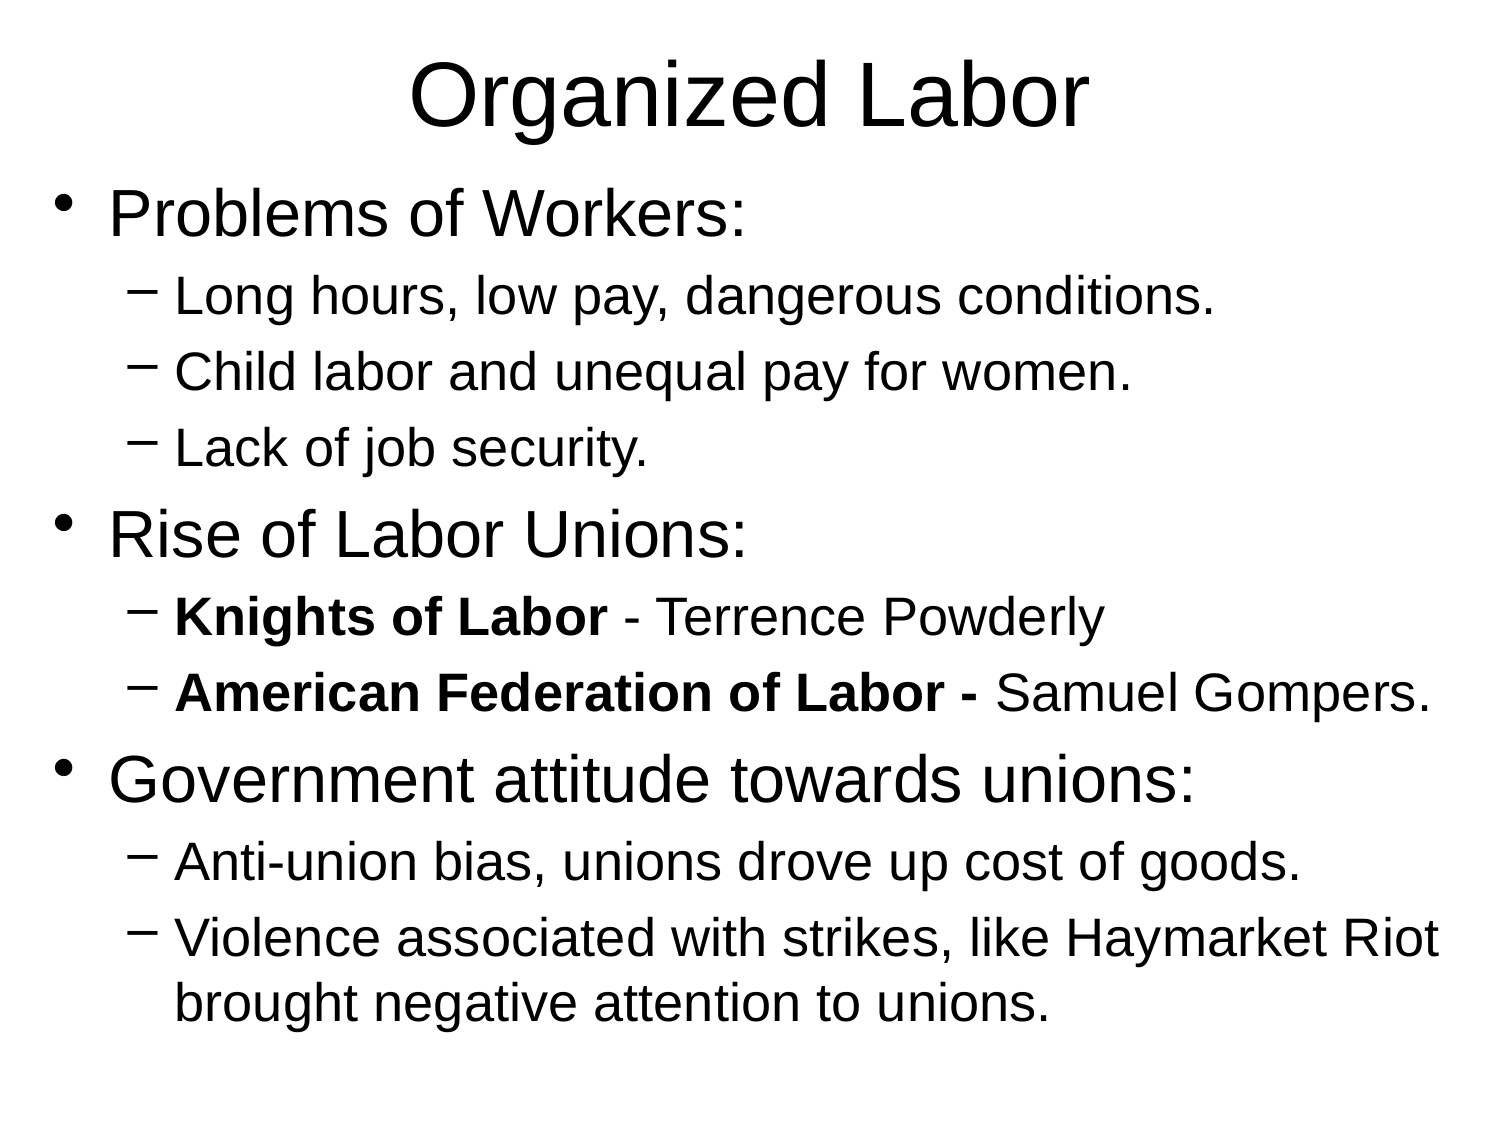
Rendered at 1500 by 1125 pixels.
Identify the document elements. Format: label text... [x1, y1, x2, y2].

list Problems of Workers: Long hours, low pay, dangerous conditions. Child labor and unequal pay for women. Lack of job security. Rise of Labor Unions: Knights of Labor - Terrence Powderly American Federation of Labor - Samuel Gompers. Government attitude towards unions: Anti-union bias, unions drove up cost of goods. Violence associated with strikes, like Haymarket Riot brought negative attention to unions. [37, 162, 1463, 1088]
title Organized Labor [75, 12, 1425, 162]
